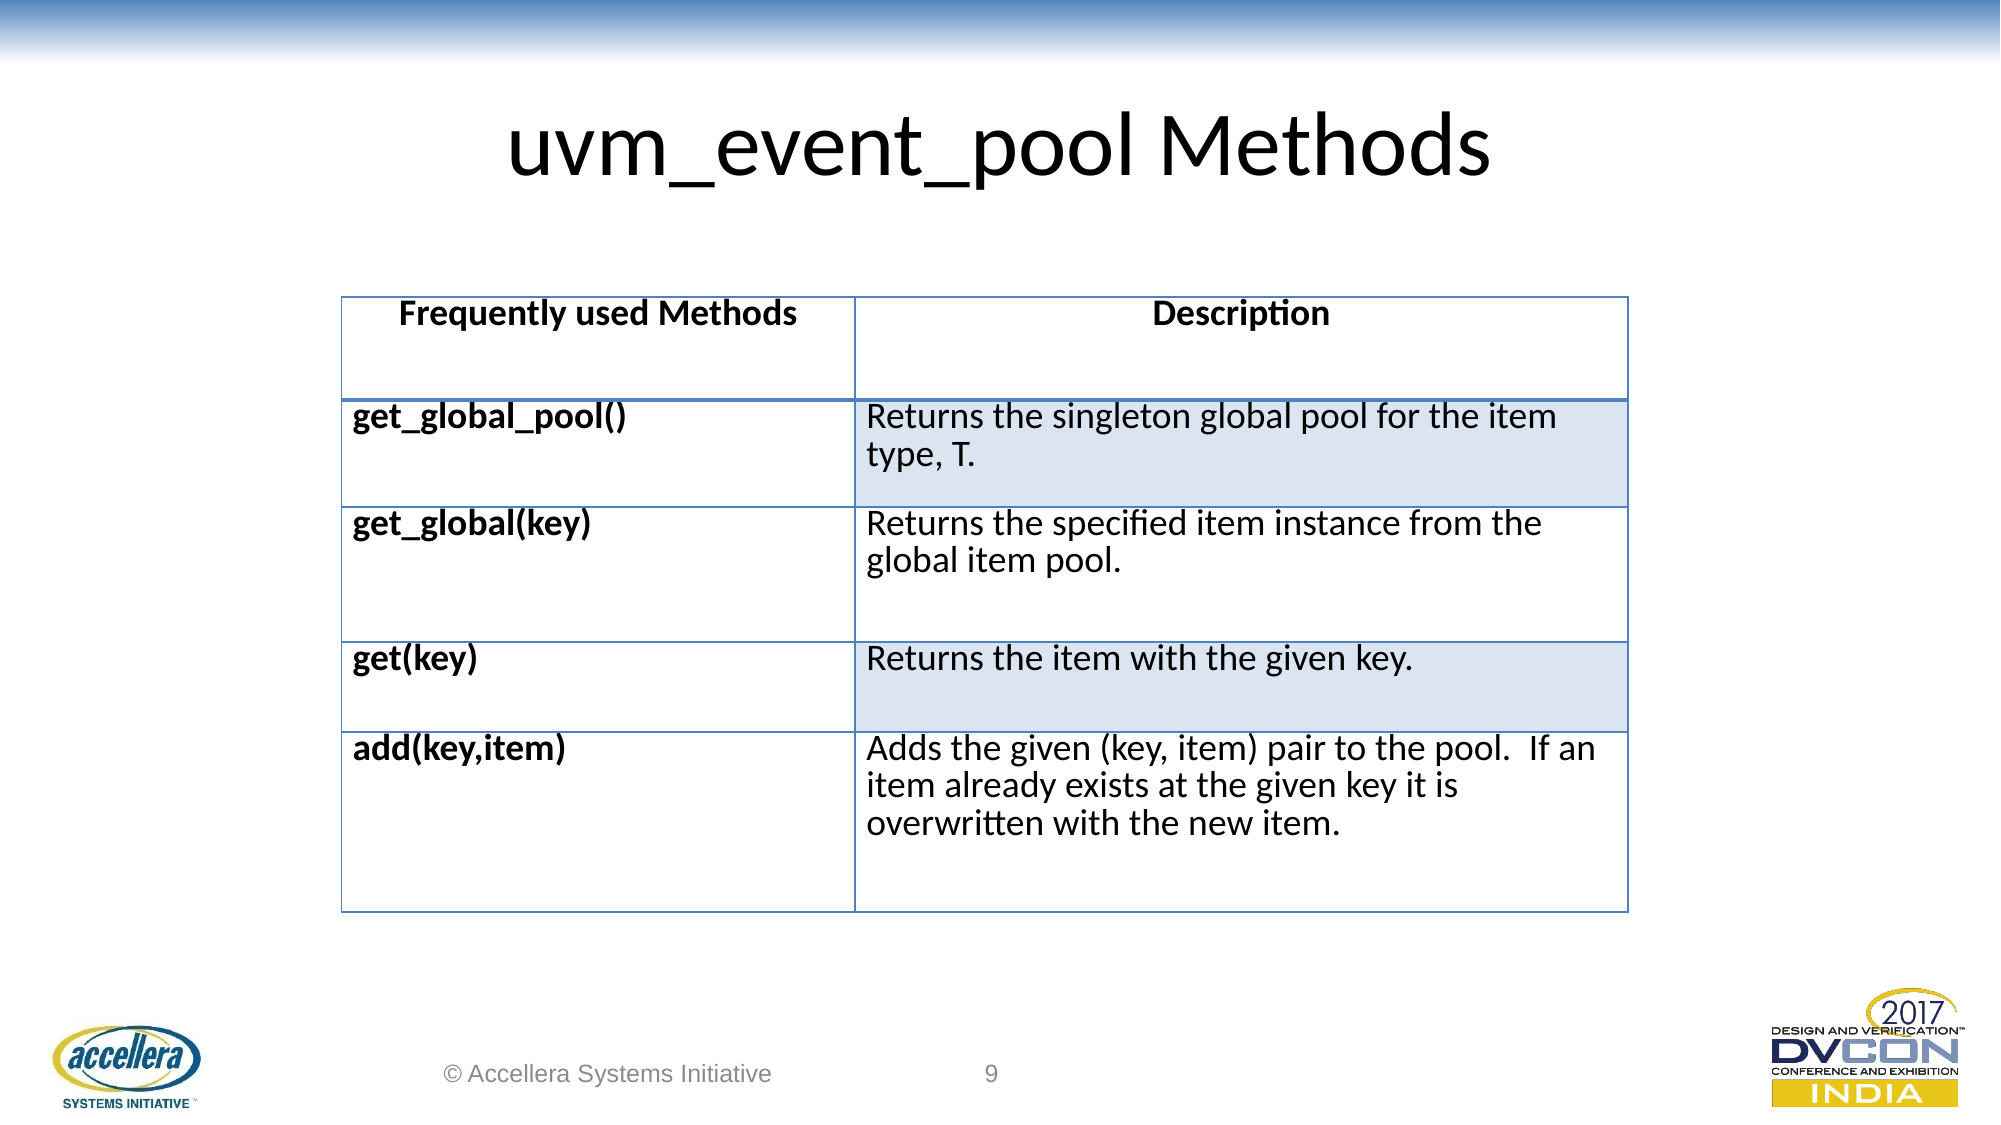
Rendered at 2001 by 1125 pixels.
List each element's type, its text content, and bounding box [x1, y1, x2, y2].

slide_number 9 [850, 1042, 1184, 1103]
title uvm_event_pool Methods [99, 45, 1900, 233]
table_cell get_global_pool() [342, 402, 854, 506]
table_header Frequently used Methods [342, 298, 854, 398]
table_cell Adds the given (key, item) pair to the pool. If an item already exists at the given key it is overwritten with the new item. [856, 733, 1627, 911]
picture [1761, 984, 1967, 1112]
table_cell Returns the specified item instance from the global item pool. [856, 508, 1627, 641]
table_cell Returns the singleton global pool for the item type, T. [856, 402, 1627, 506]
footer © Accellera Systems Initiative [366, 1042, 850, 1103]
table_header Description [856, 298, 1627, 398]
table_cell add(key,item) [342, 733, 854, 911]
table_cell get(key) [342, 643, 854, 731]
picture [48, 1021, 204, 1112]
table_cell get_global(key) [342, 508, 854, 641]
table_cell Returns the item with the given key. [856, 643, 1627, 731]
